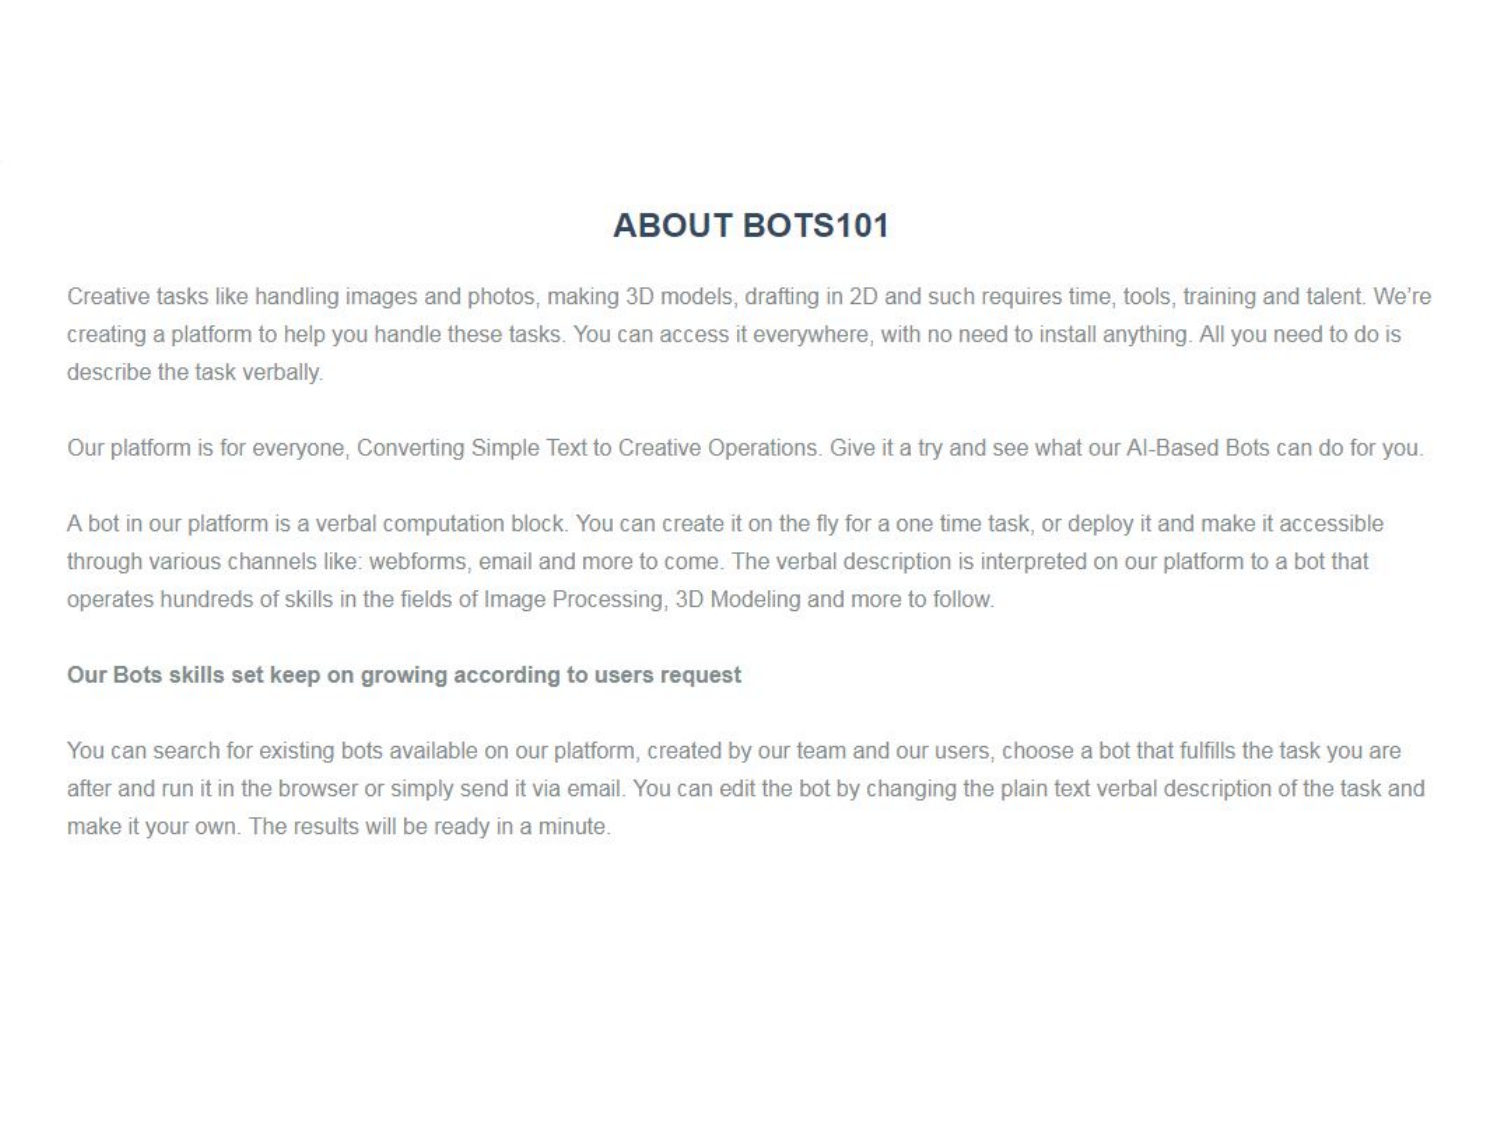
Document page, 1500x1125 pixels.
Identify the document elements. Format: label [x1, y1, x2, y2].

picture [0, 160, 1500, 854]
